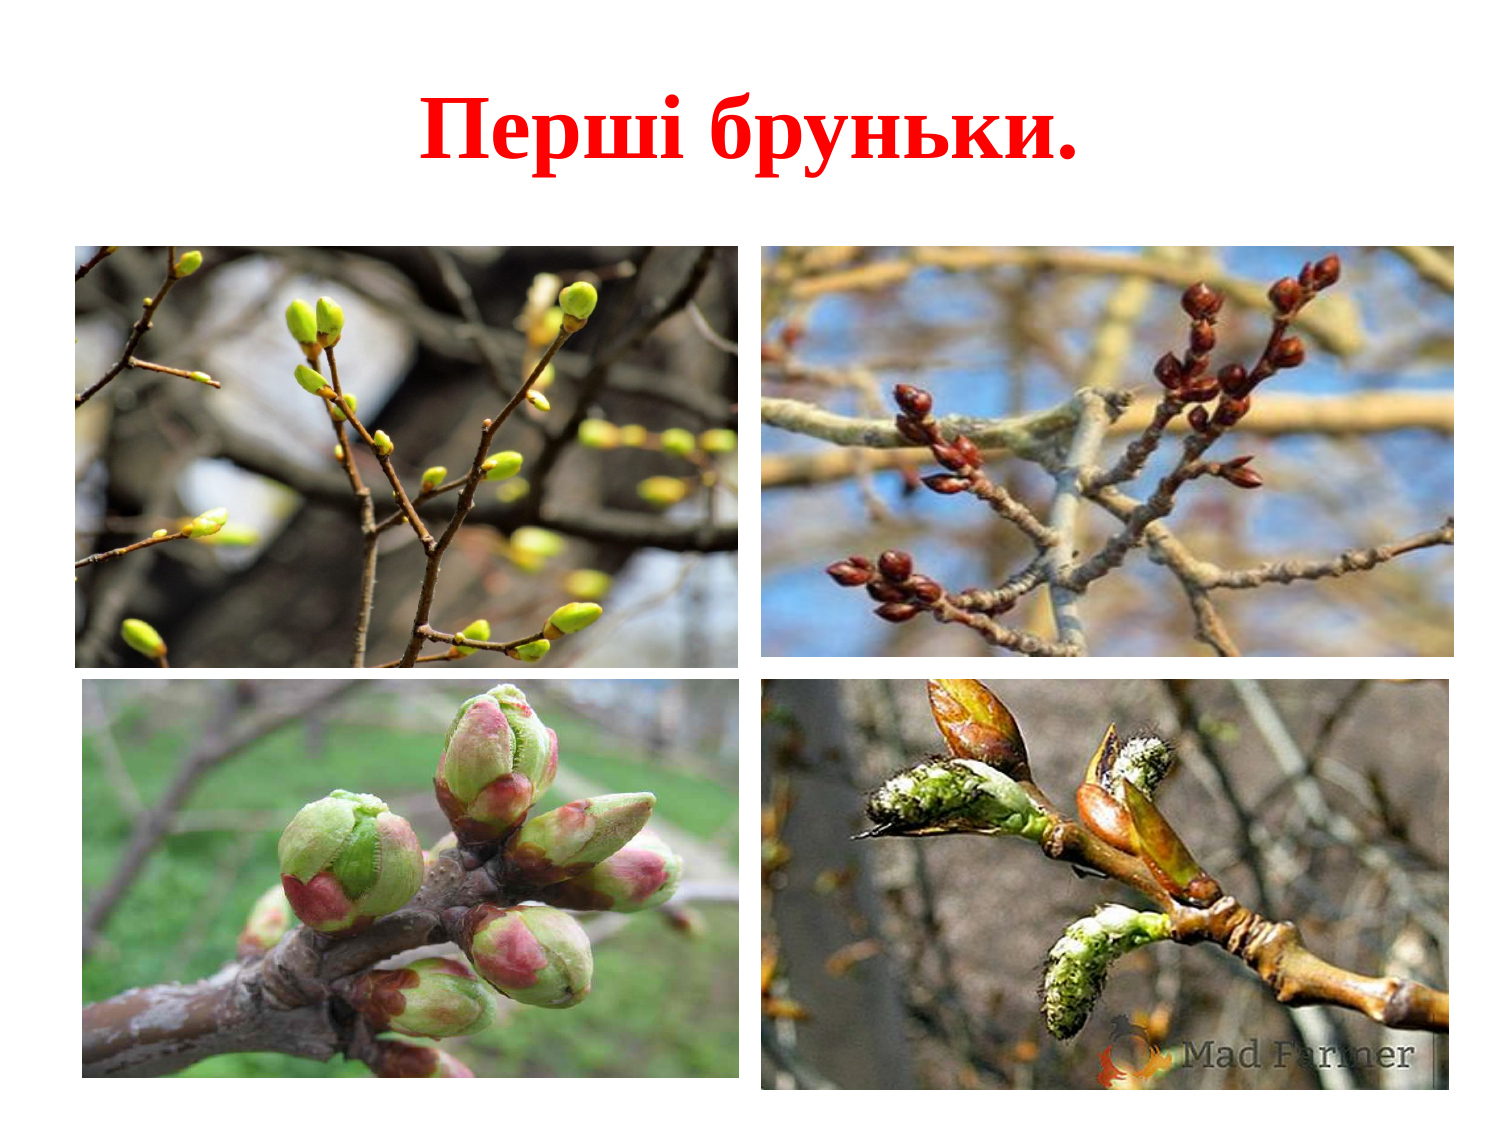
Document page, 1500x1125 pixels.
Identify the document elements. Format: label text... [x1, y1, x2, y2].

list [74, 245, 738, 669]
picture [761, 679, 1449, 1091]
title Перші бруньки. [75, 45, 1425, 200]
picture [81, 679, 739, 1079]
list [761, 245, 1454, 657]
